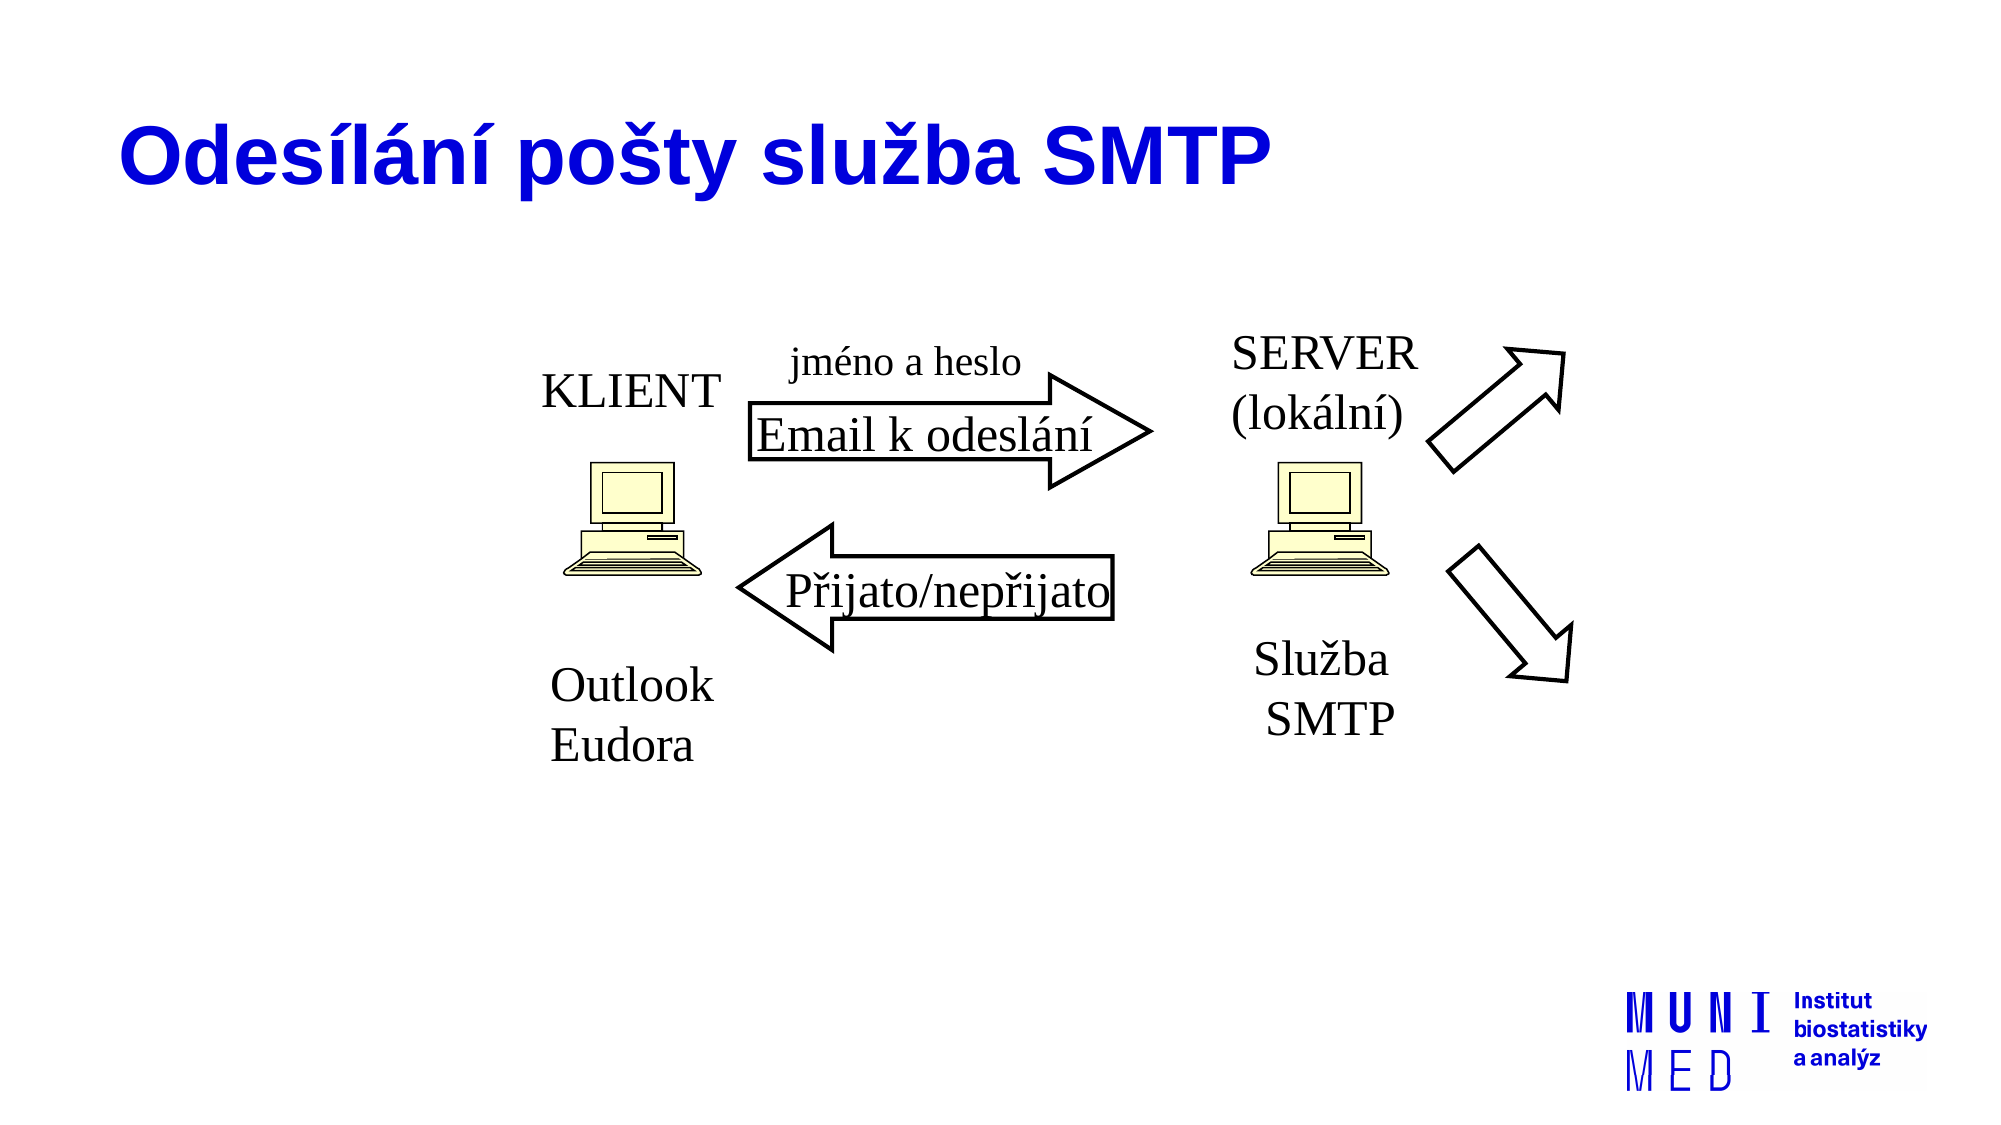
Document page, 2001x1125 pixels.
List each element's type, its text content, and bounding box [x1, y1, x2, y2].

text_box Služba SMTP [1238, 617, 1412, 753]
text_box [563, 462, 702, 576]
text_box [1428, 348, 1564, 472]
text_box Outlook Eudora [535, 644, 743, 779]
text_box KLIENT [526, 349, 737, 425]
text_box [1448, 545, 1572, 682]
text_box jméno a heslo [775, 326, 1037, 392]
title Odesílání pošty služba SMTP [118, 118, 1883, 193]
text_box [1251, 462, 1389, 576]
text_box Přijato/nepřijato [738, 525, 1113, 651]
text_box SERVER (lokální) [1217, 312, 1434, 448]
text_box Email k odeslání [750, 375, 1150, 488]
